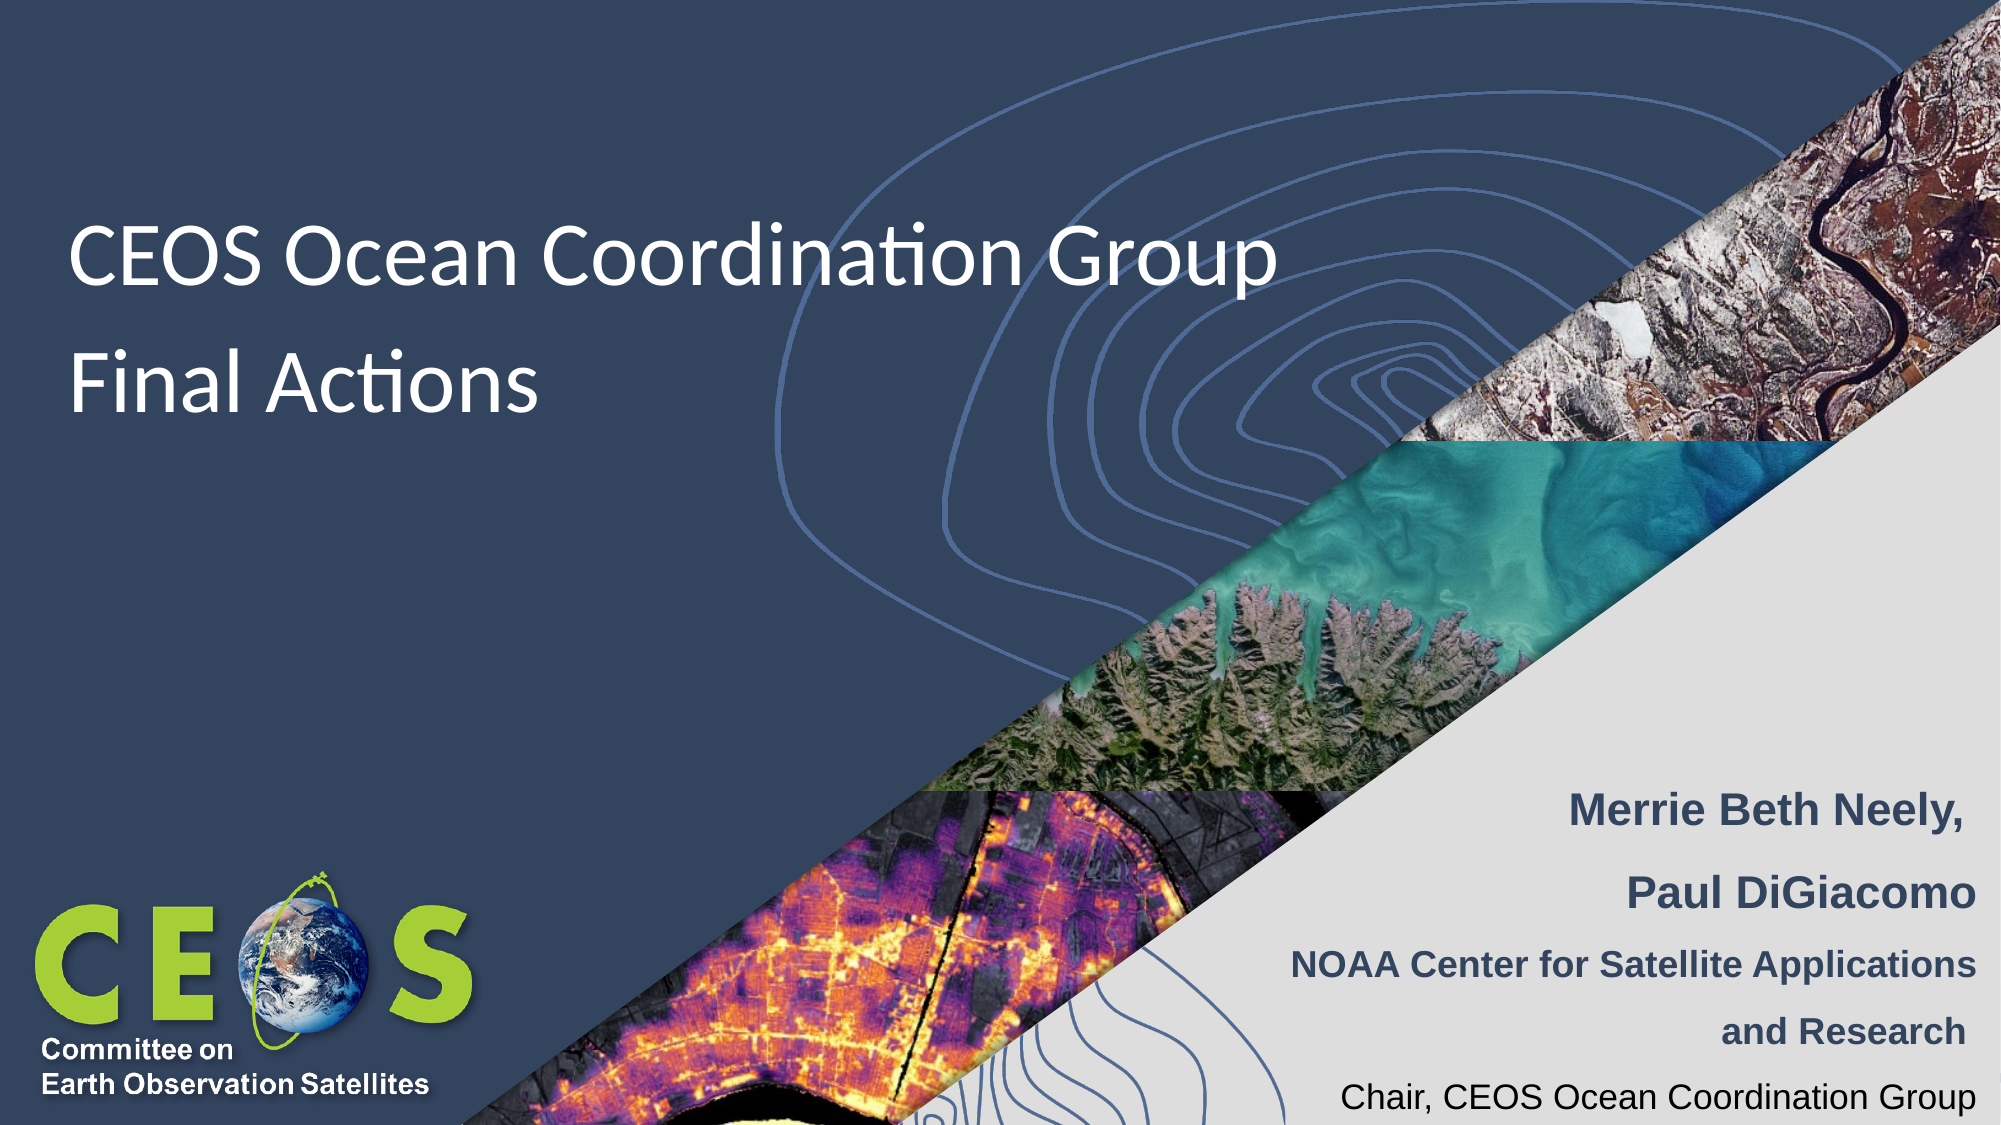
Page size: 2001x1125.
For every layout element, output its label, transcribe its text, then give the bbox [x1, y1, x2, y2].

text_box Merrie Beth Neely, Paul DiGiacomo NOAA Center for Satellite Applications and Research Chair, CEOS Ocean Coordination Group [1265, 697, 1978, 1125]
picture [22, 0, 2001, 1125]
title CEOS Ocean Coordination Group Final Actions [53, 170, 1382, 548]
